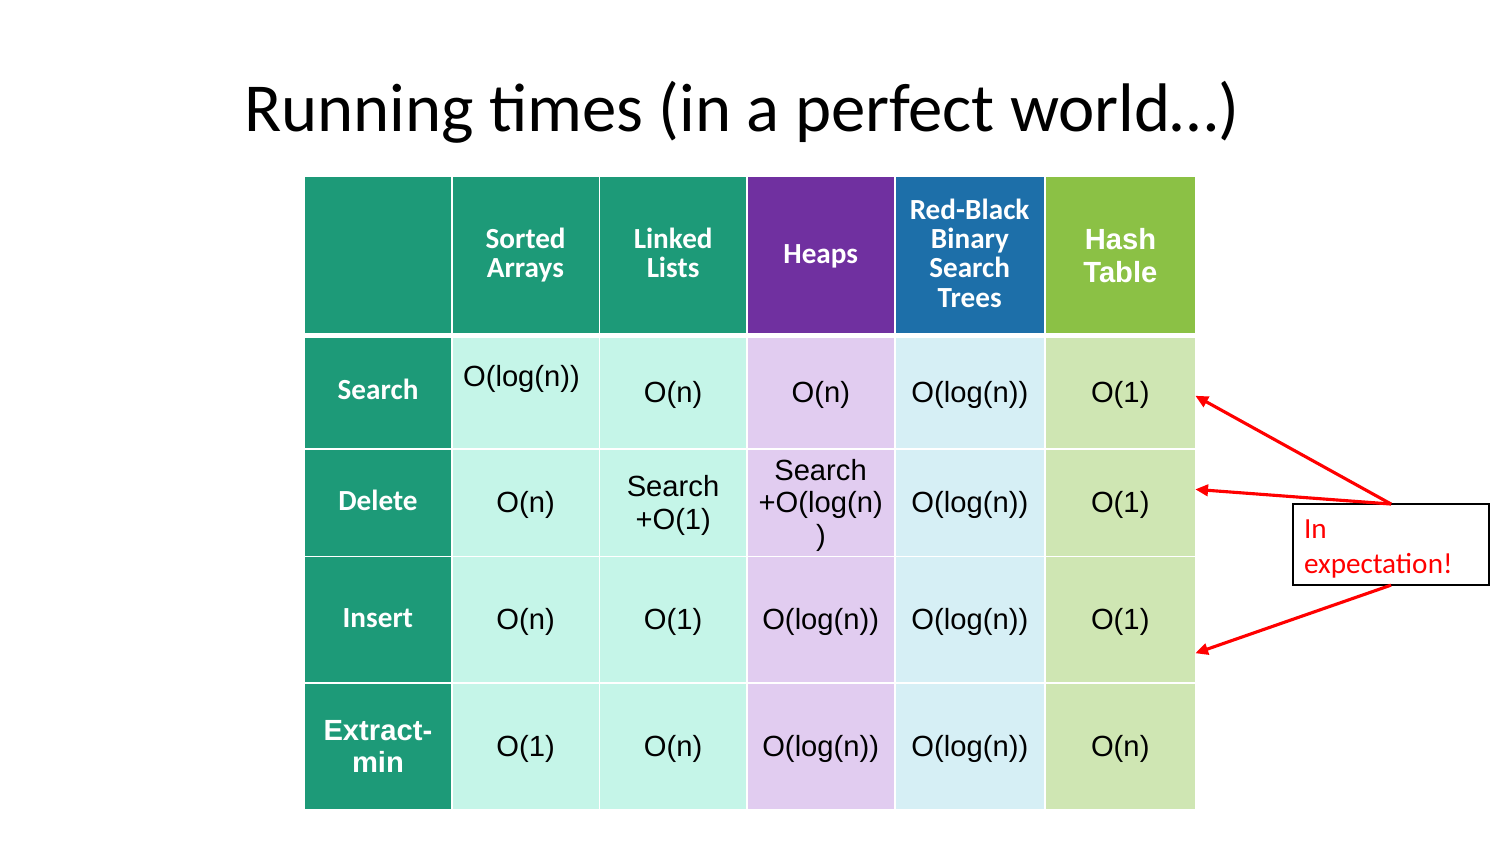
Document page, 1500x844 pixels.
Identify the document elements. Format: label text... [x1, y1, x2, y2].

table_cell O(log(n)) [896, 450, 1044, 556]
table_cell O(n) [453, 450, 599, 556]
table_cell O(n) [600, 684, 746, 809]
table_cell O(n) [600, 338, 746, 448]
table_cell Search [305, 338, 451, 448]
table_cell O(n) [453, 557, 599, 682]
table_cell O(1) [1046, 338, 1195, 448]
table_cell O(log(n)) [453, 338, 599, 448]
table_cell Search +O(1) [600, 450, 746, 556]
table_header Linked Lists [600, 177, 746, 333]
table_cell O(log(n)) [896, 684, 1044, 809]
table_header [305, 177, 451, 333]
table_cell O(log(n)) [896, 338, 1044, 448]
table_header Red-Black Binary Search Trees [896, 177, 1044, 333]
table_header Hash Table [1046, 177, 1195, 333]
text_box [1195, 585, 1392, 654]
table_cell O(n) [1046, 684, 1195, 809]
text_box In expectation! [1293, 503, 1490, 586]
table_cell Delete [305, 450, 451, 556]
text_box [1195, 395, 1392, 489]
table_cell O(1) [453, 684, 599, 809]
table_cell O(1) [1046, 557, 1195, 682]
table_cell O(log(n)) [896, 557, 1044, 682]
table_cell O(log(n)) [748, 684, 894, 809]
table_cell Search +O(log(n)) [748, 450, 894, 556]
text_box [1195, 489, 1392, 505]
table_cell O(n) [748, 338, 894, 448]
table_header Sorted Arrays [453, 177, 599, 333]
table_cell O(1) [600, 557, 746, 682]
table_cell Extract-min [305, 684, 451, 809]
title Running times (in a perfect world…) [125, 44, 1359, 173]
table_cell O(1) [1046, 450, 1195, 556]
table_header Heaps [748, 177, 894, 333]
table_cell O(log(n)) [748, 557, 894, 682]
table_cell Insert [305, 557, 451, 682]
